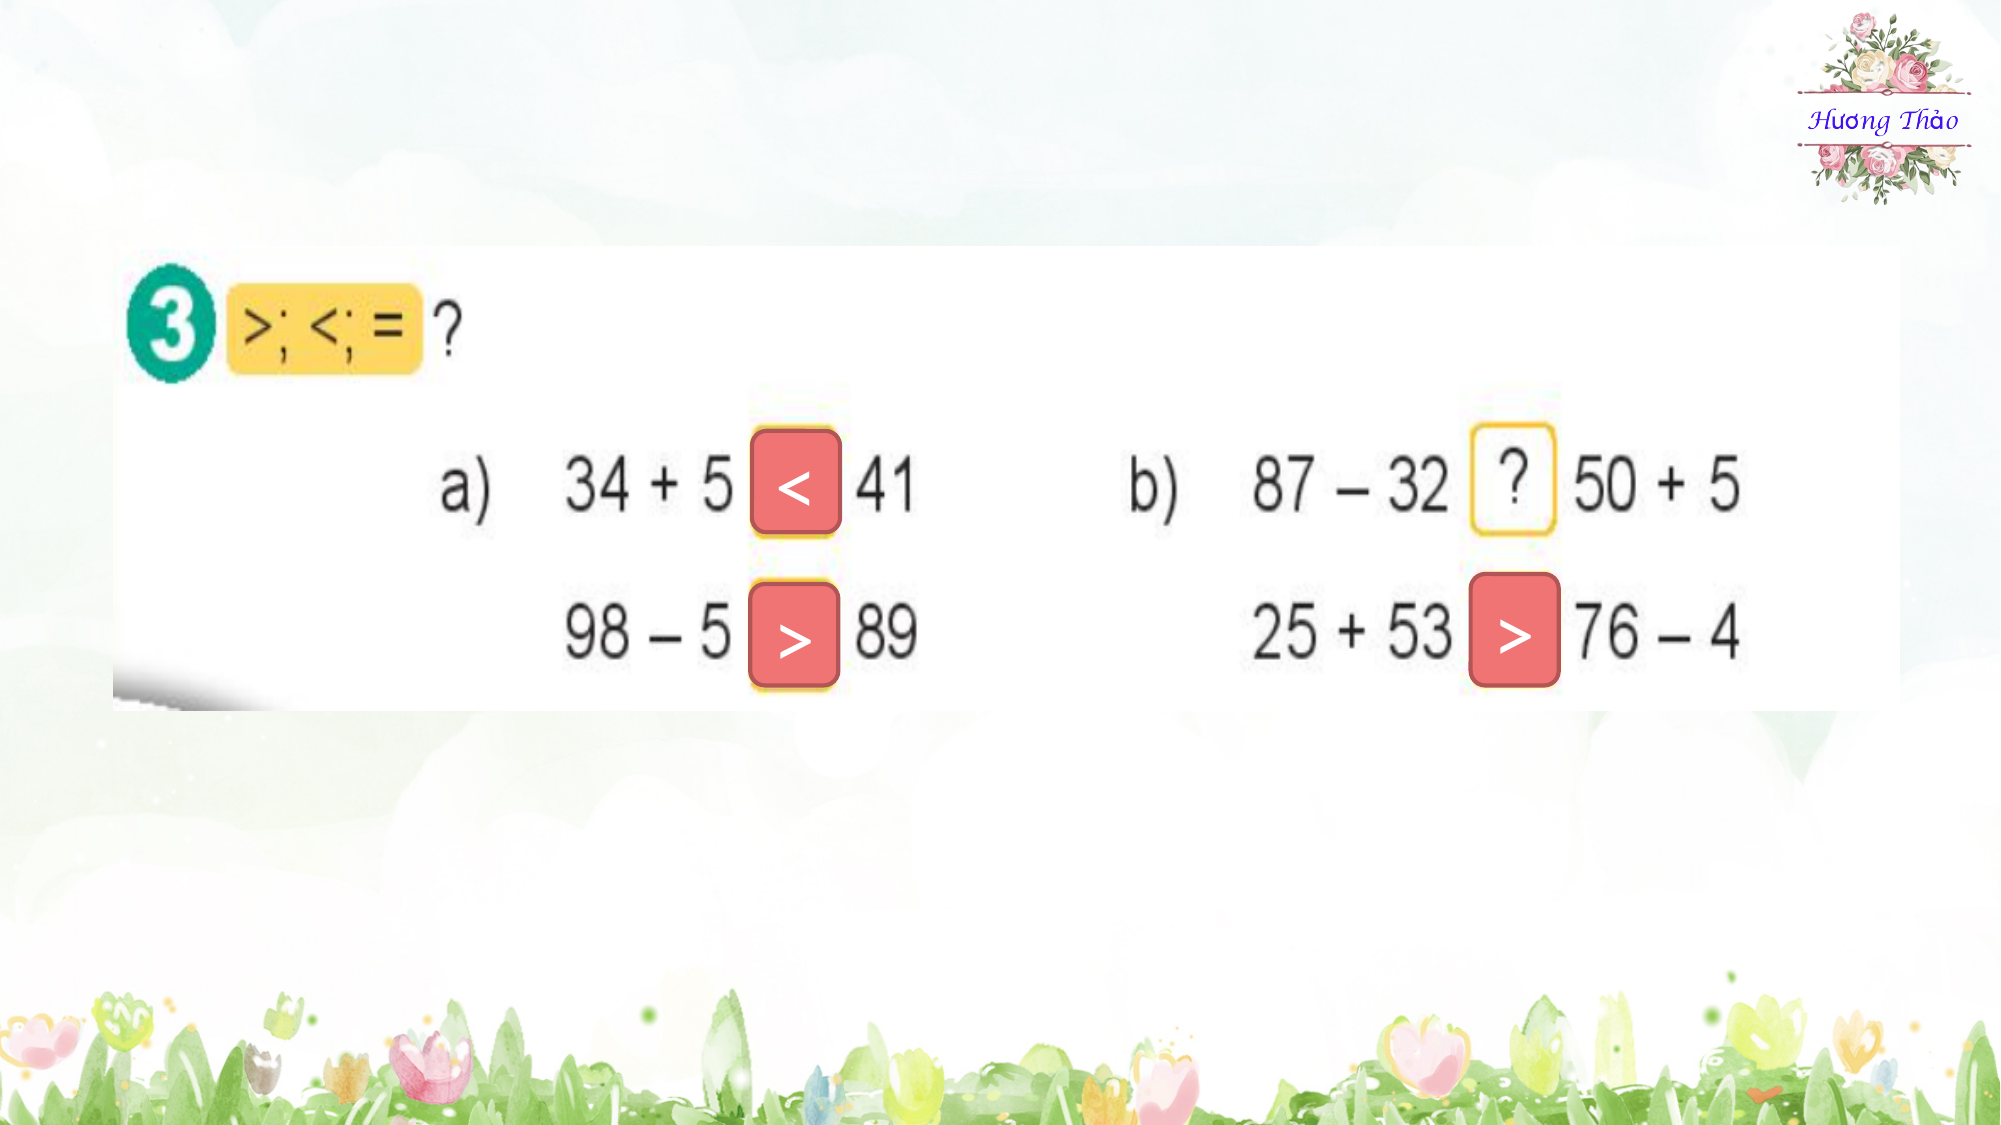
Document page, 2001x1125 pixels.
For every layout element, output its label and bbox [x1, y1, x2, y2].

list [1754, 0, 2000, 248]
picture [0, 0, 2001, 1125]
list [113, 246, 1901, 712]
slide_number [1433, 1042, 1900, 1103]
